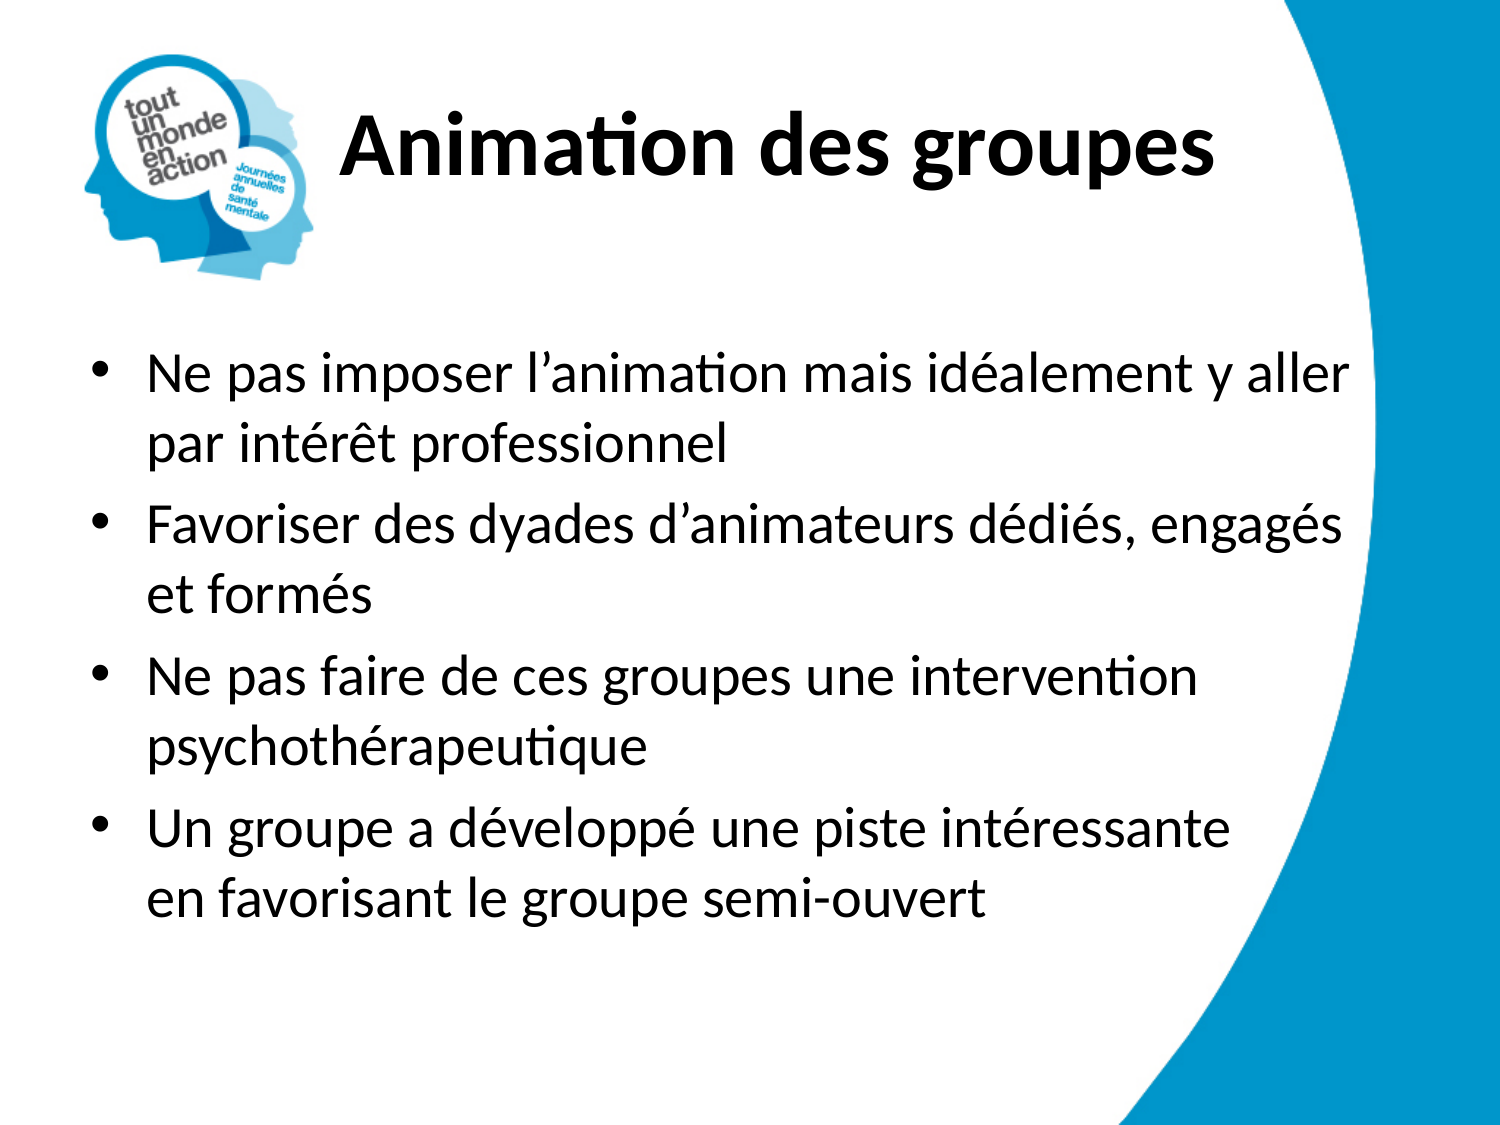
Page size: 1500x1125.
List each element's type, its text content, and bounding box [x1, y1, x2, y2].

list Ne pas imposer l’animation mais idéalement y aller par intérêt professionnel Favoriser des dyades d’animateurs dédiés, engagés et formés Ne pas faire de ces groupes une intervention psychothérapeutique Un groupe a développé une piste intéressante en favorisant le groupe semi-ouvert [75, 326, 1425, 1005]
title Animation des groupes [324, 45, 1341, 233]
picture [0, 0, 1372, 1125]
